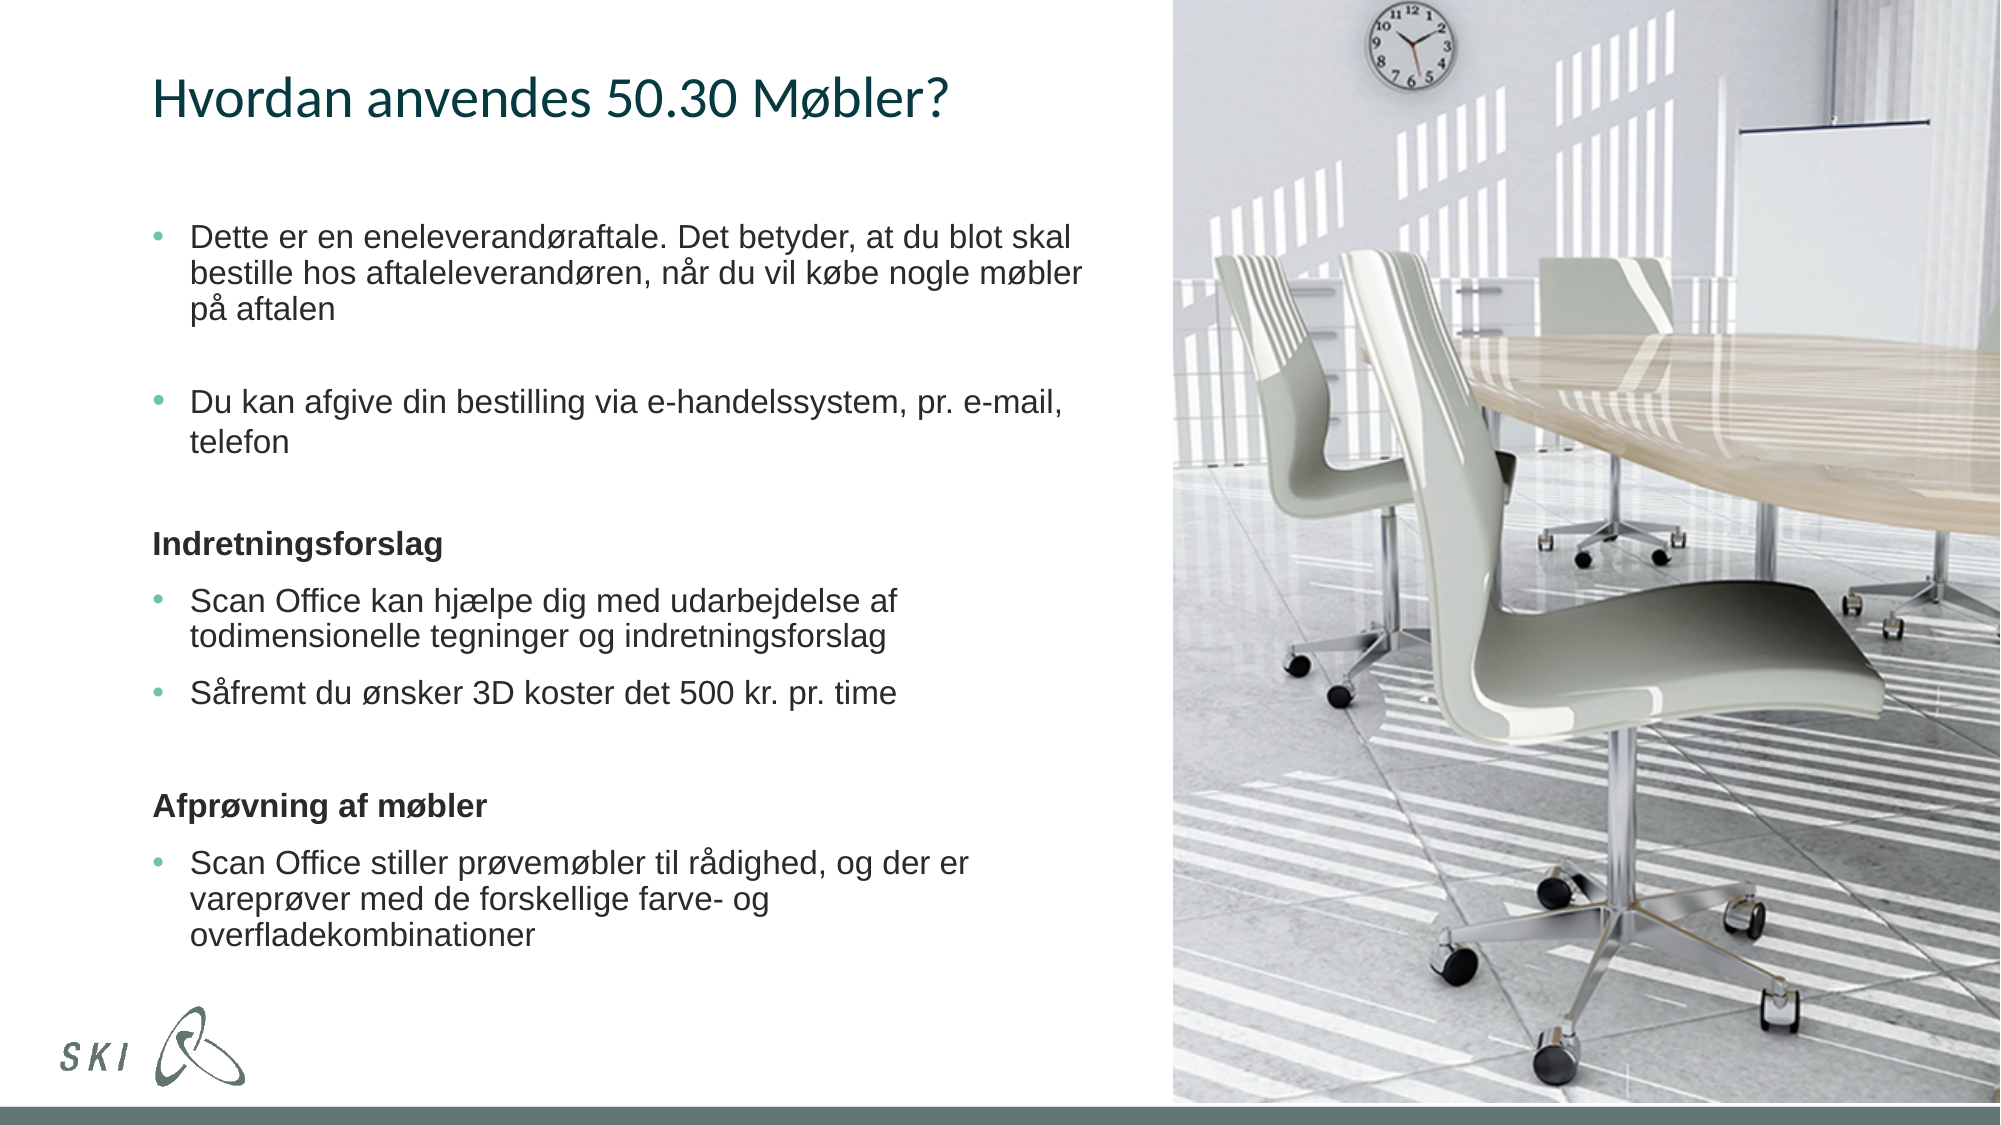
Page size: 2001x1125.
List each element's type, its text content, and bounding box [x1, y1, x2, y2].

picture [1173, 0, 2000, 1103]
title Hvordan anvendes 50.30 Møbler? [137, 59, 1141, 163]
picture [43, 1002, 262, 1097]
list Dette er en eneleverandøraftale. Det betyder, at du blot skal bestille hos aftaleleverandøren, når du vil købe nogle møbler på aftalen Du kan afgive din bestilling via e-handelssystem, pr. e-mail, telefon Indretningsforslag Scan Office kan hjælpe dig med udarbejdelse af todimensionelle tegninger og indretningsforslag Såfremt du ønsker 3D koster det 500 kr. pr. time Afprøvning af møbler Scan Office stiller prøvemøbler til rådighed, og der er vareprøver med de forskellige farve- og overfladekombinationer [137, 212, 1141, 970]
